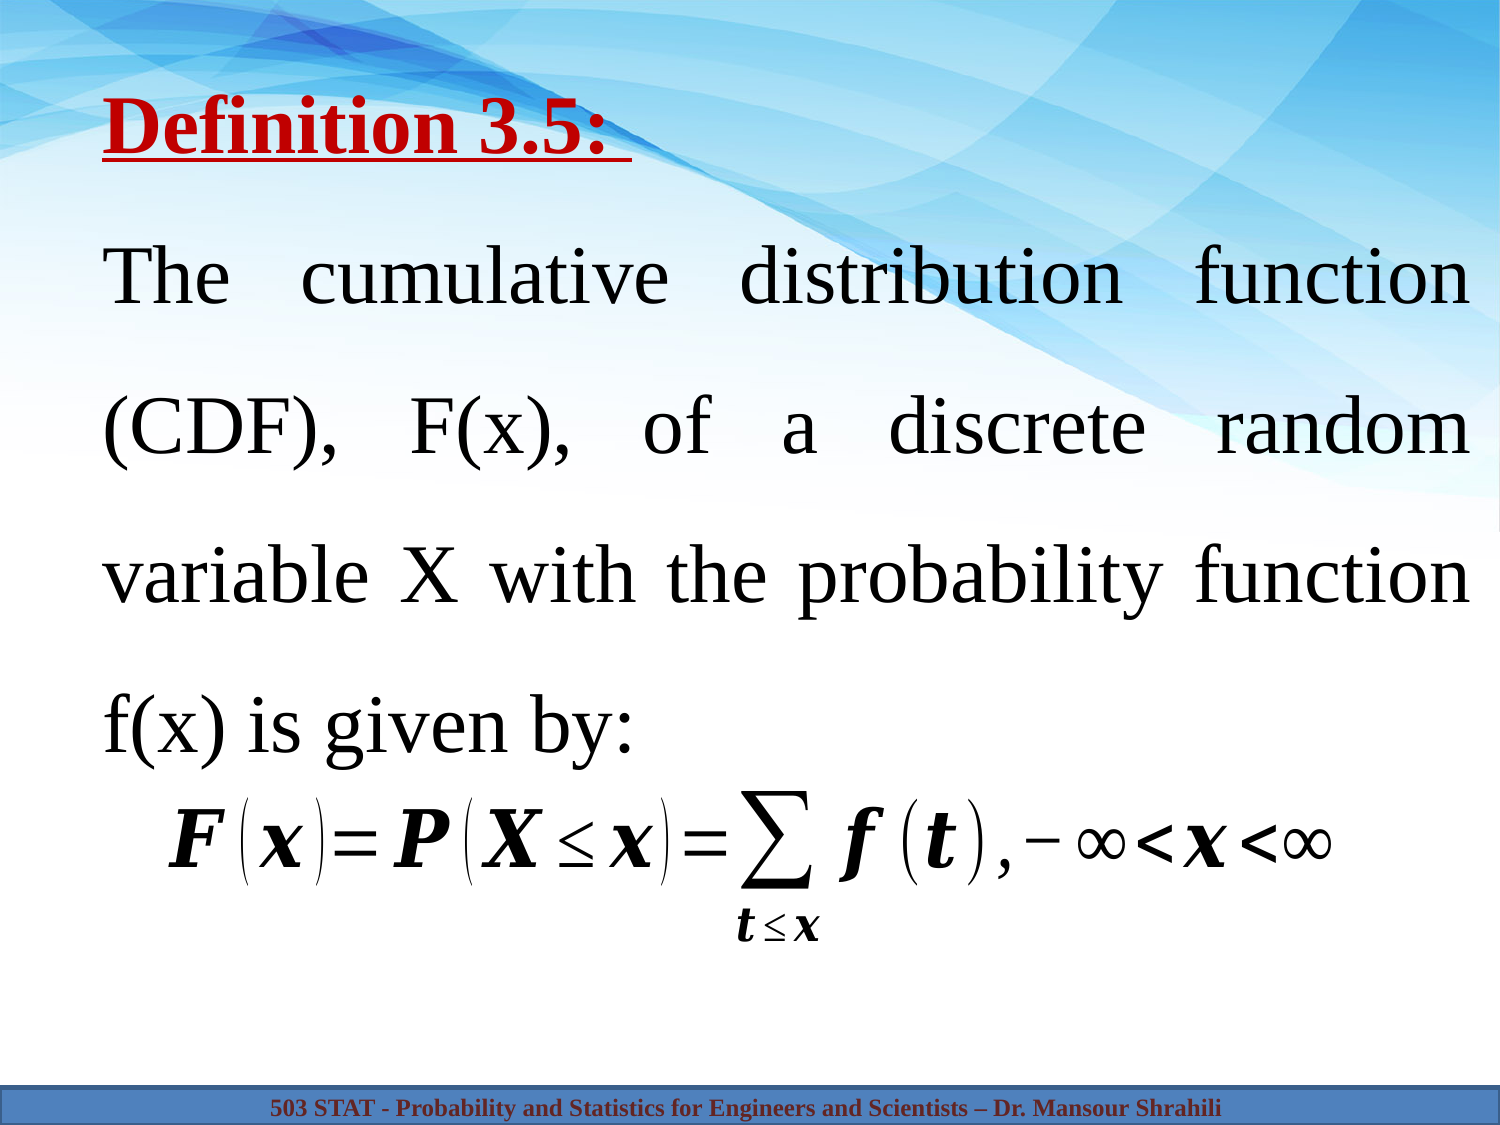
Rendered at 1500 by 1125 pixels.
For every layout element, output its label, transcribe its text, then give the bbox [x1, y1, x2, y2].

text_box Definition 3.5: The cumulative distribution function (CDF), F(x), of a discrete random variable X with the probability function f(x) is given by: [87, 62, 1488, 777]
picture [0, 0, 1500, 1085]
